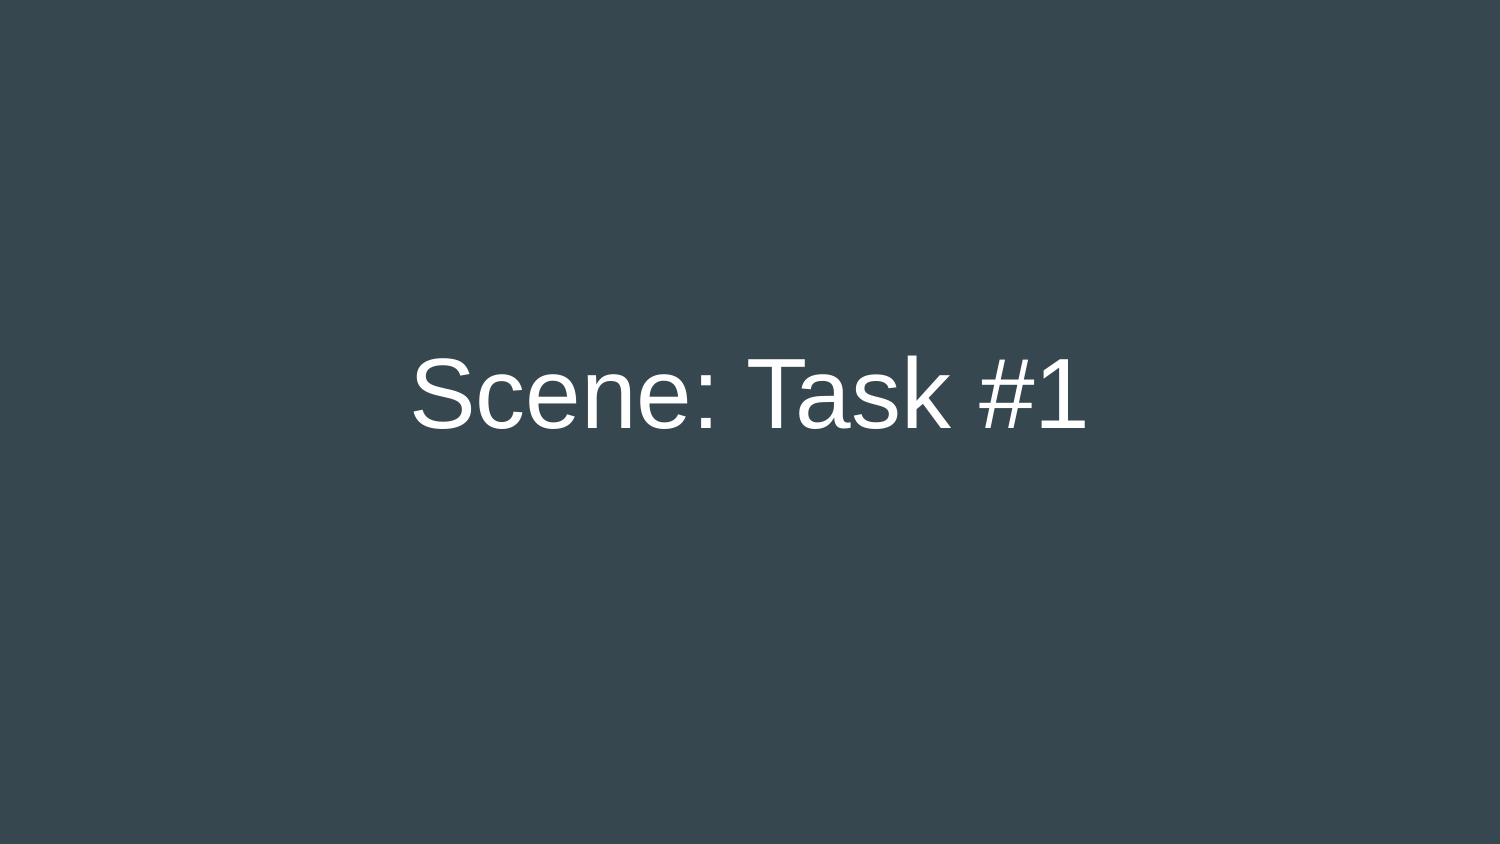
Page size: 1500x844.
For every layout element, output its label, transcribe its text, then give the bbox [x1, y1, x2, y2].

title Scene: Task #1 [0, 295, 1500, 548]
